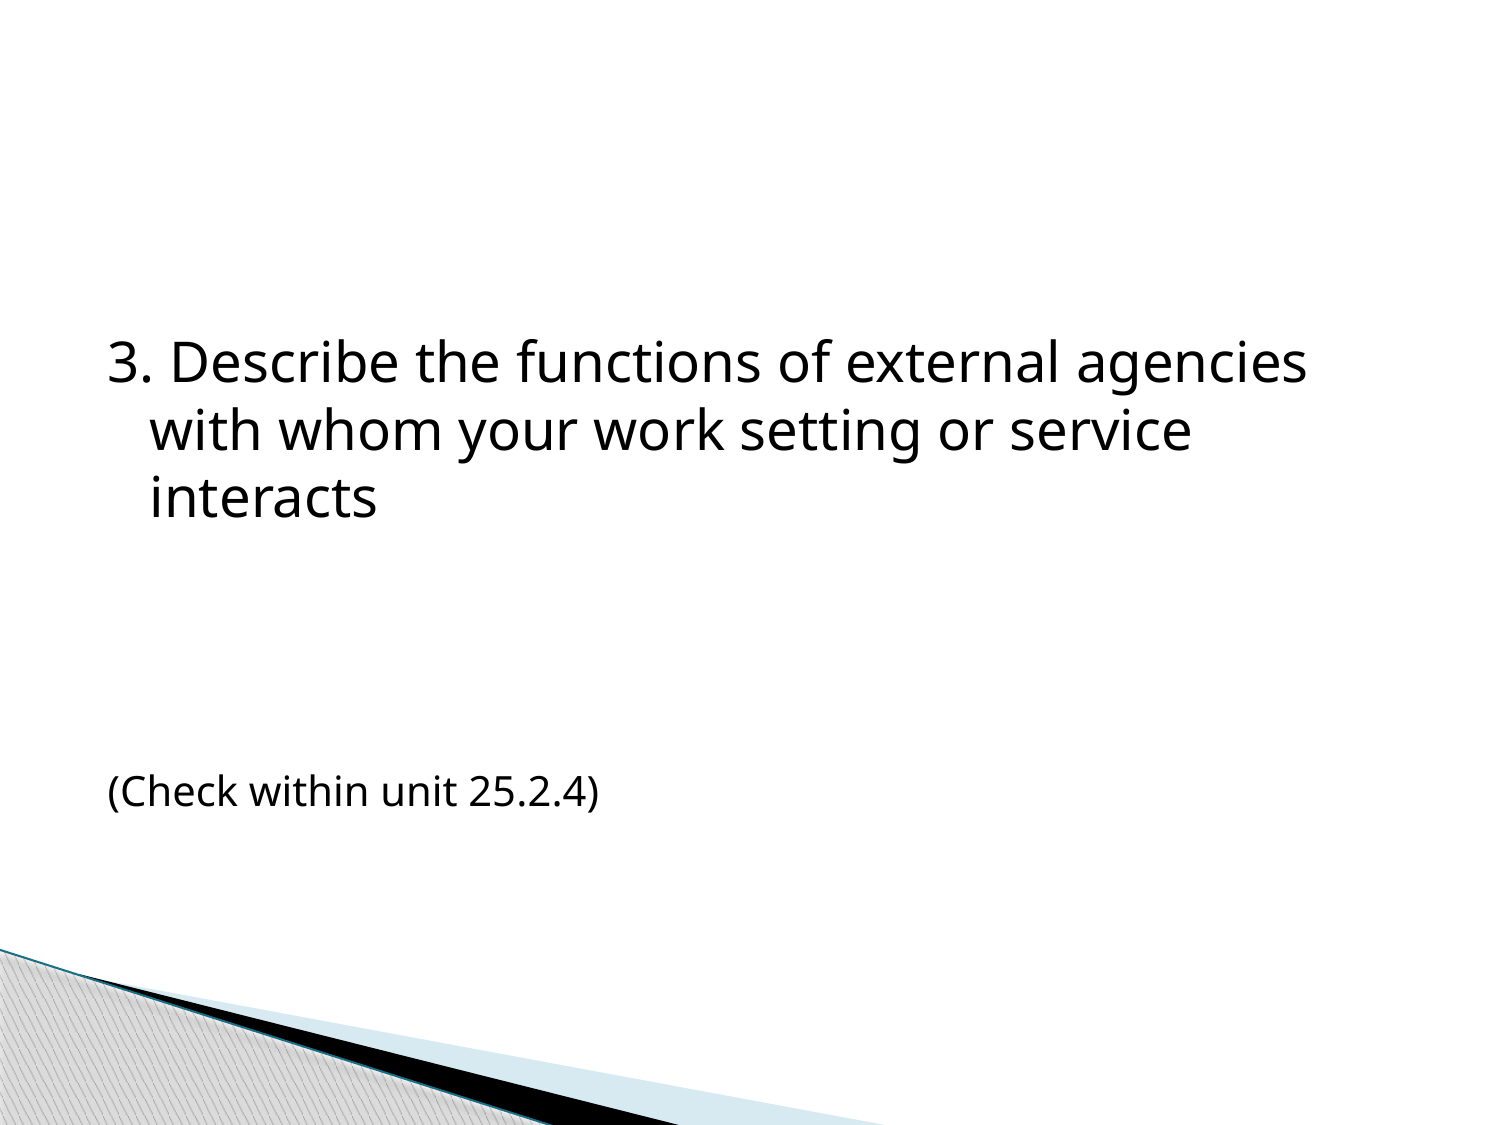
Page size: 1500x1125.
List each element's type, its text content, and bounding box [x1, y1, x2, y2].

list 3. Describe the functions of external agencies with whom your work setting or service interacts (Check within unit 25.2.4) [75, 243, 1425, 986]
